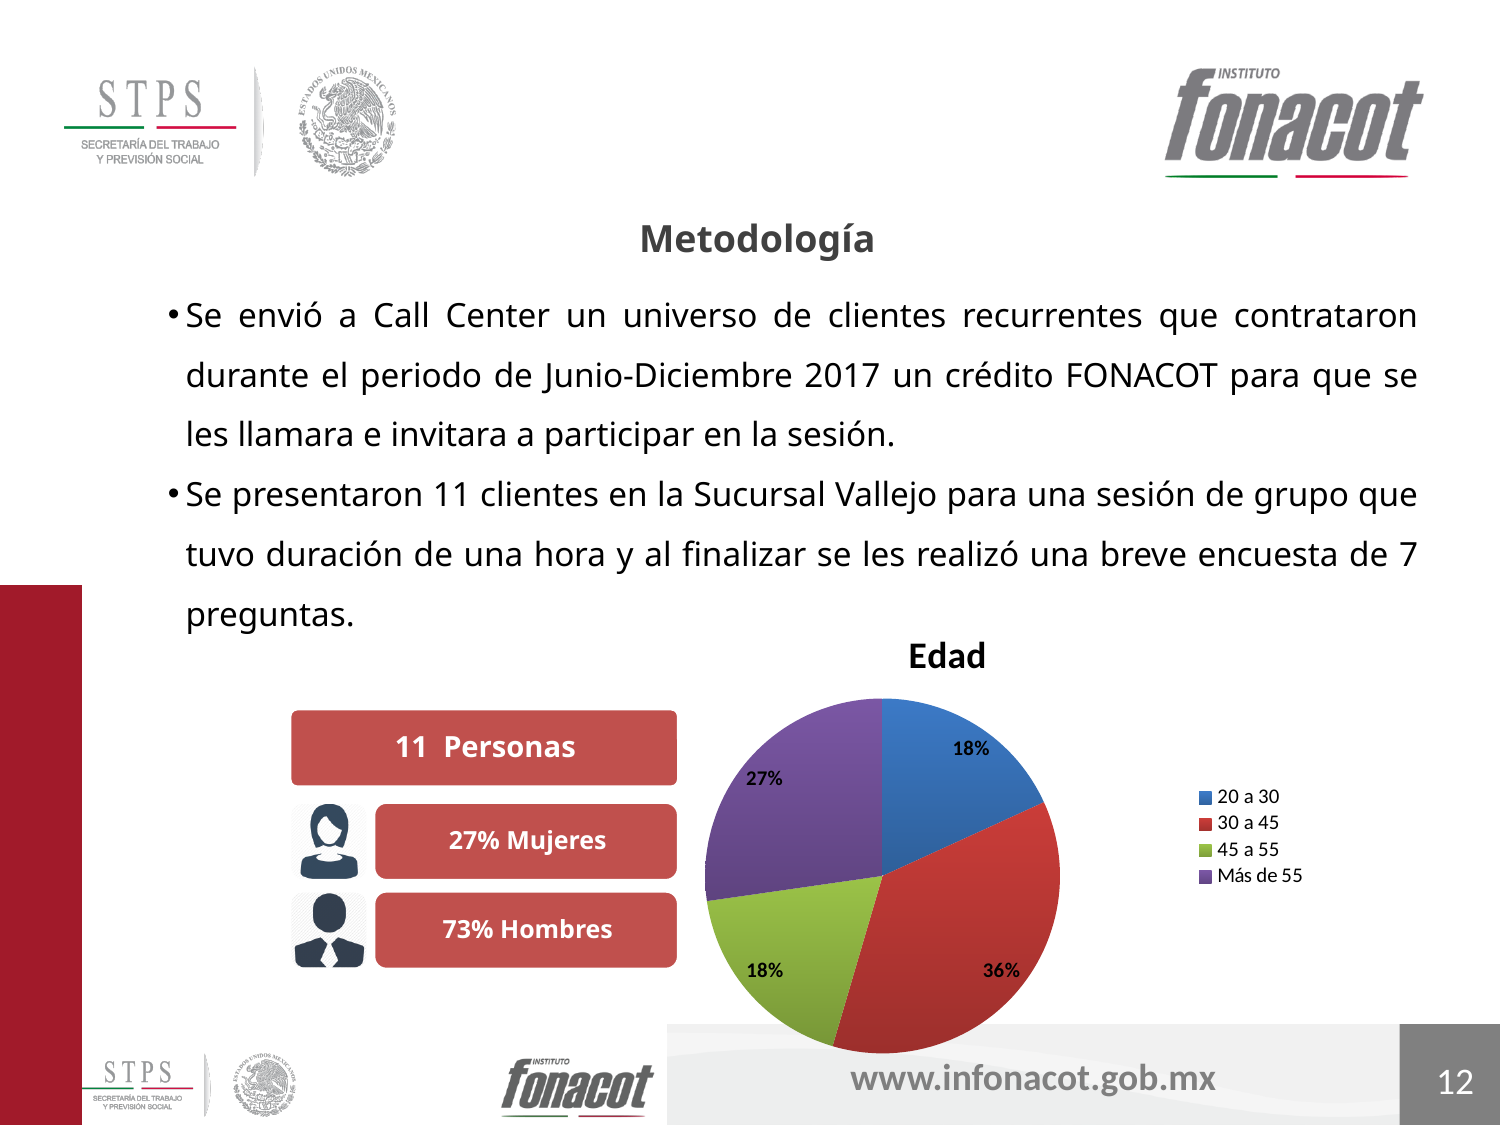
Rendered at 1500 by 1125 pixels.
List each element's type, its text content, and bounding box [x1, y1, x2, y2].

picture [0, 585, 296, 1125]
picture [1163, 66, 1424, 180]
picture [493, 1047, 661, 1125]
chart [572, 612, 1323, 1063]
slide_number 12 [1407, 1028, 1500, 1125]
picture [667, 1024, 1399, 1125]
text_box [289, 680, 567, 998]
picture [64, 66, 396, 177]
text_box Metodología [273, 207, 1242, 268]
text_box Se envió a Call Center un universo de clientes recurrentes que contrataron durante el periodo de Junio-Diciembre 2017 un crédito FONACOT para que se les llamara e invitara a participar en la sesión. Se presentaron 11 clientes en la Sucursal Vallejo para una sesión de grupo que tuvo duración de una hora y al finalizar se les realizó una breve encuesta de 7 preguntas. [123, 266, 1435, 641]
